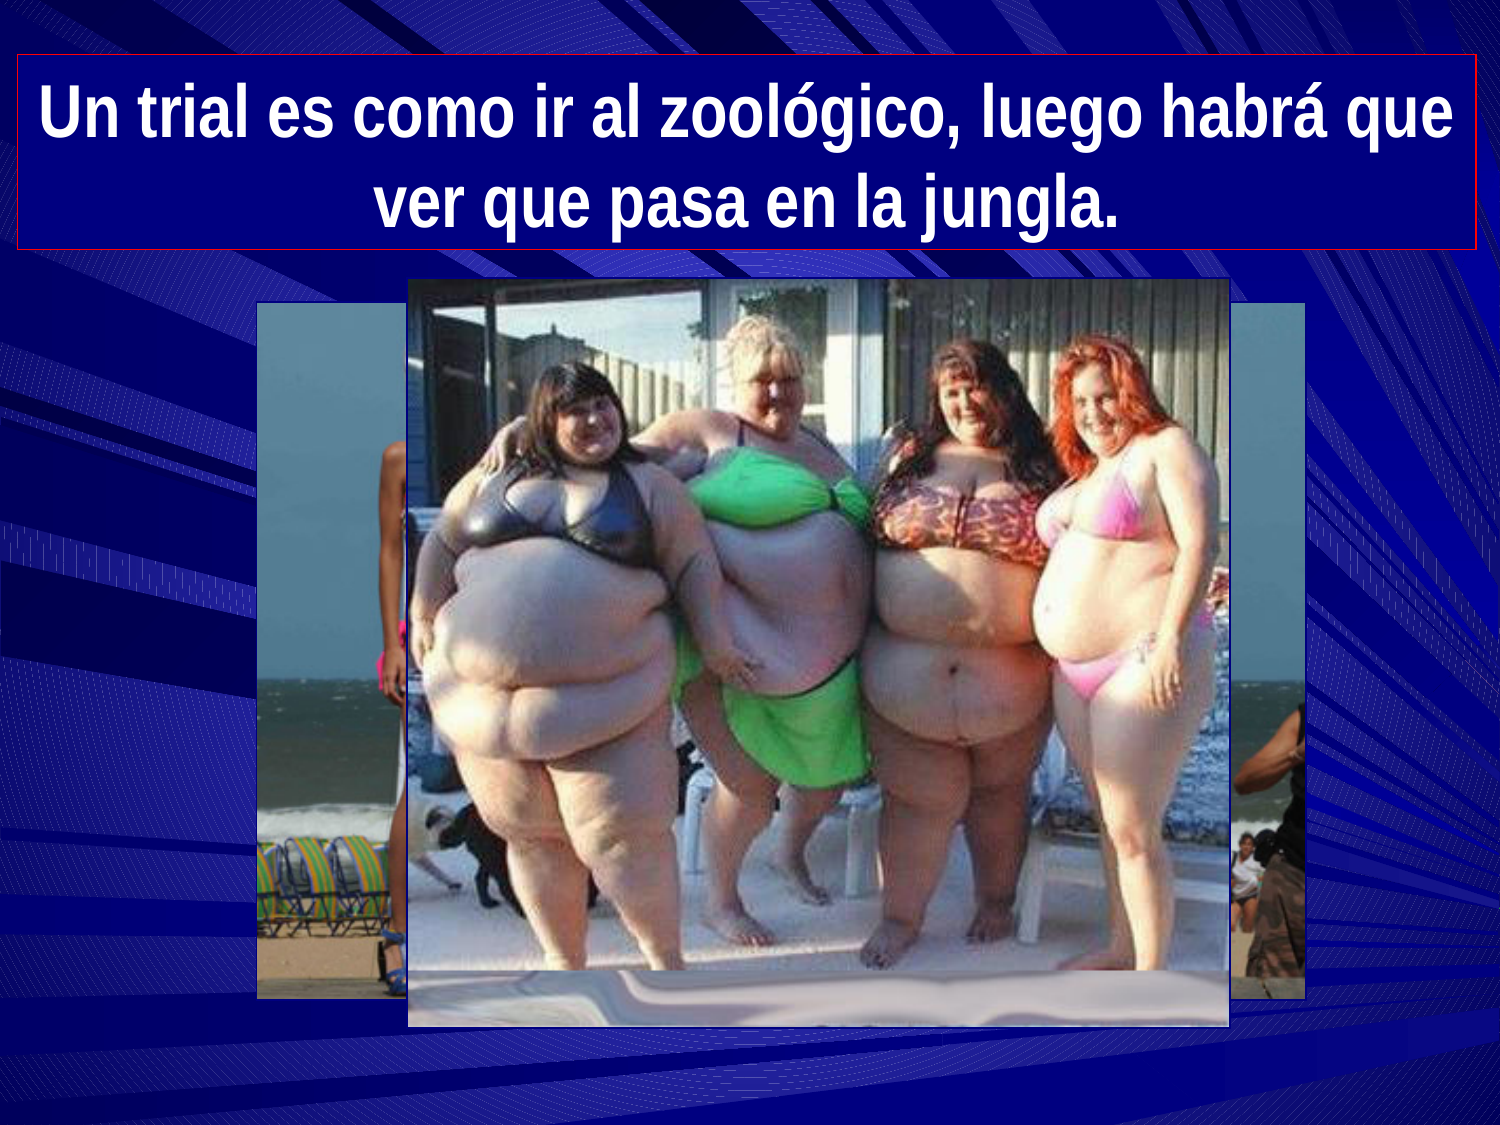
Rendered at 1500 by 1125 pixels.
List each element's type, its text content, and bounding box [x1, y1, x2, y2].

picture [257, 278, 1306, 1028]
text_box Un trial es como ir al zoológico, luego habrá que ver que pasa en la jungla. [17, 54, 1477, 250]
